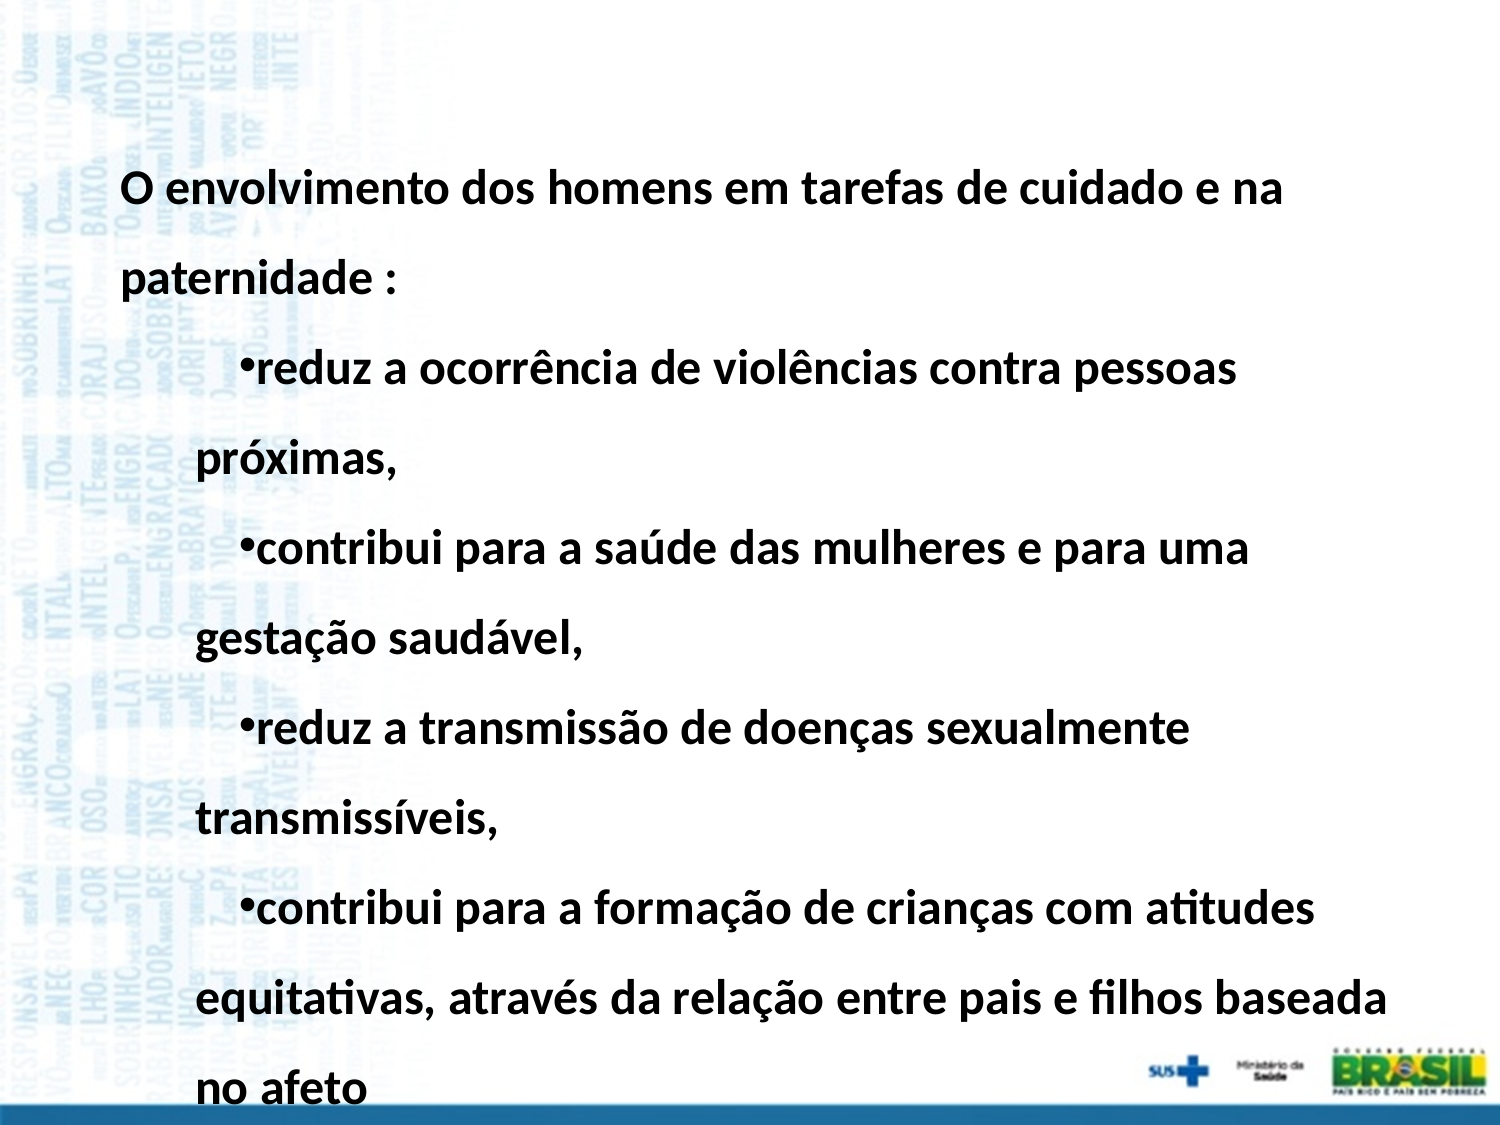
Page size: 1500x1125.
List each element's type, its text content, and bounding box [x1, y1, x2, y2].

picture [0, 0, 1500, 1125]
text_box O envolvimento dos homens em tarefas de cuidado e na paternidade : reduz a ocorrência de violências contra pessoas próximas, contribui para a saúde das mulheres e para uma gestação saudável, reduz a transmissão de doenças sexualmente transmissíveis, contribui para a formação de crianças com atitudes equitativas, através da relação entre pais e filhos baseada no afeto [105, 117, 1456, 1122]
